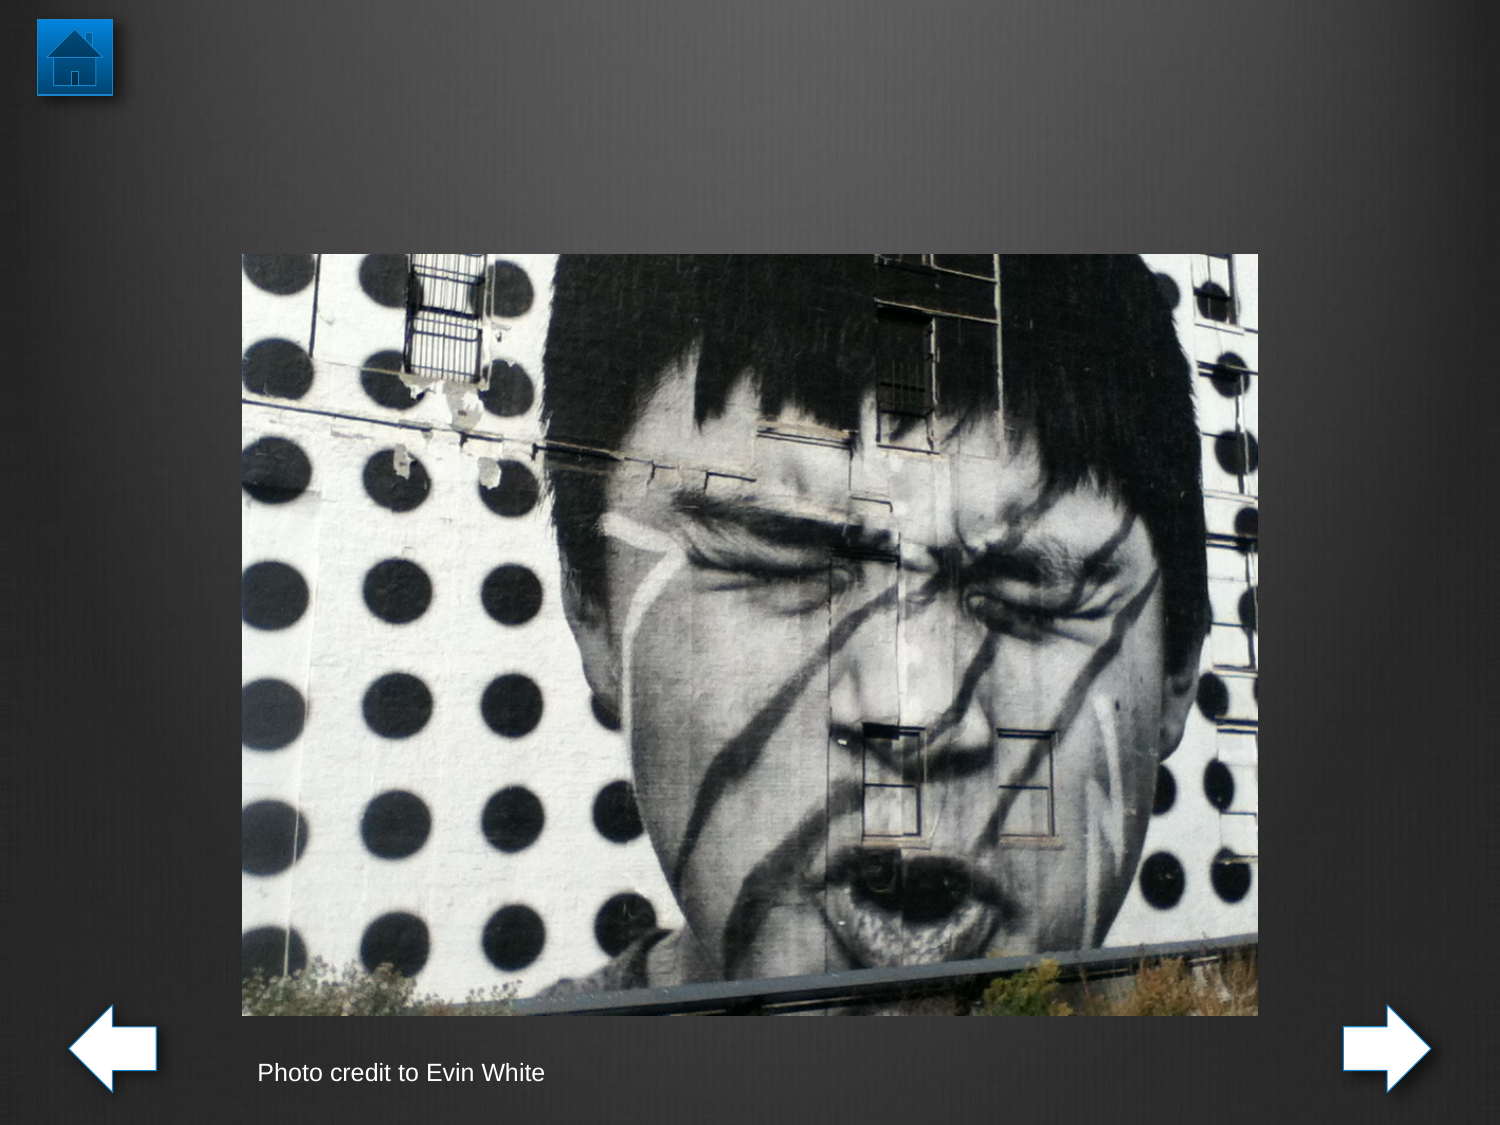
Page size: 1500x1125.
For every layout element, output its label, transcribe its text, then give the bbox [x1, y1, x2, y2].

picture [242, 254, 1258, 1016]
text_box [37, 19, 113, 96]
text_box Photo credit to Evin White [242, 1056, 1150, 1094]
text_box [1342, 1004, 1432, 1093]
text_box [68, 1004, 157, 1093]
